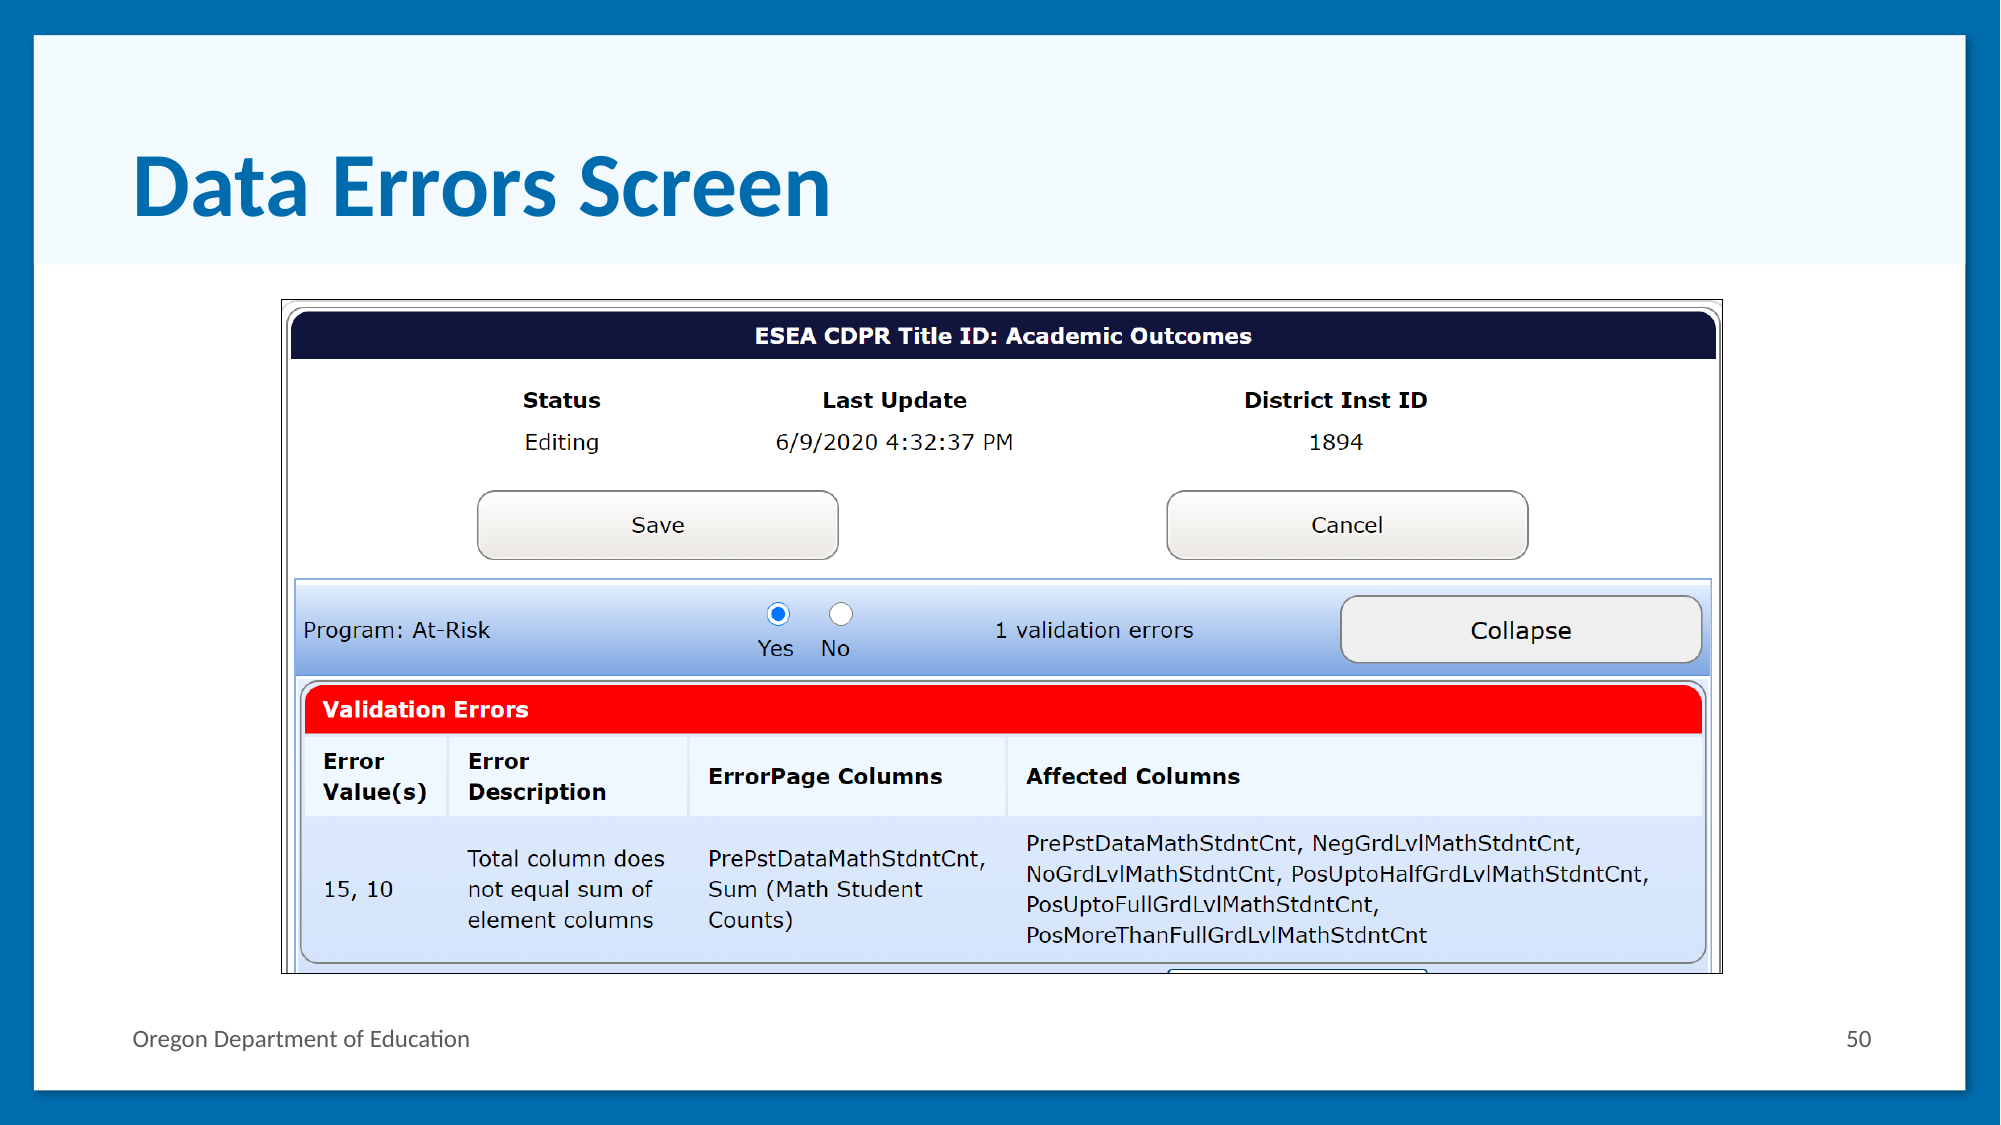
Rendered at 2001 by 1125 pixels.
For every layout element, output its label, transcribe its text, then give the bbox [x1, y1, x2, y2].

title Data Errors Screen [117, 75, 1887, 244]
slide_number 50 [1412, 1007, 1887, 1068]
footer Oregon Department of Education [117, 1007, 588, 1068]
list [281, 299, 1723, 974]
